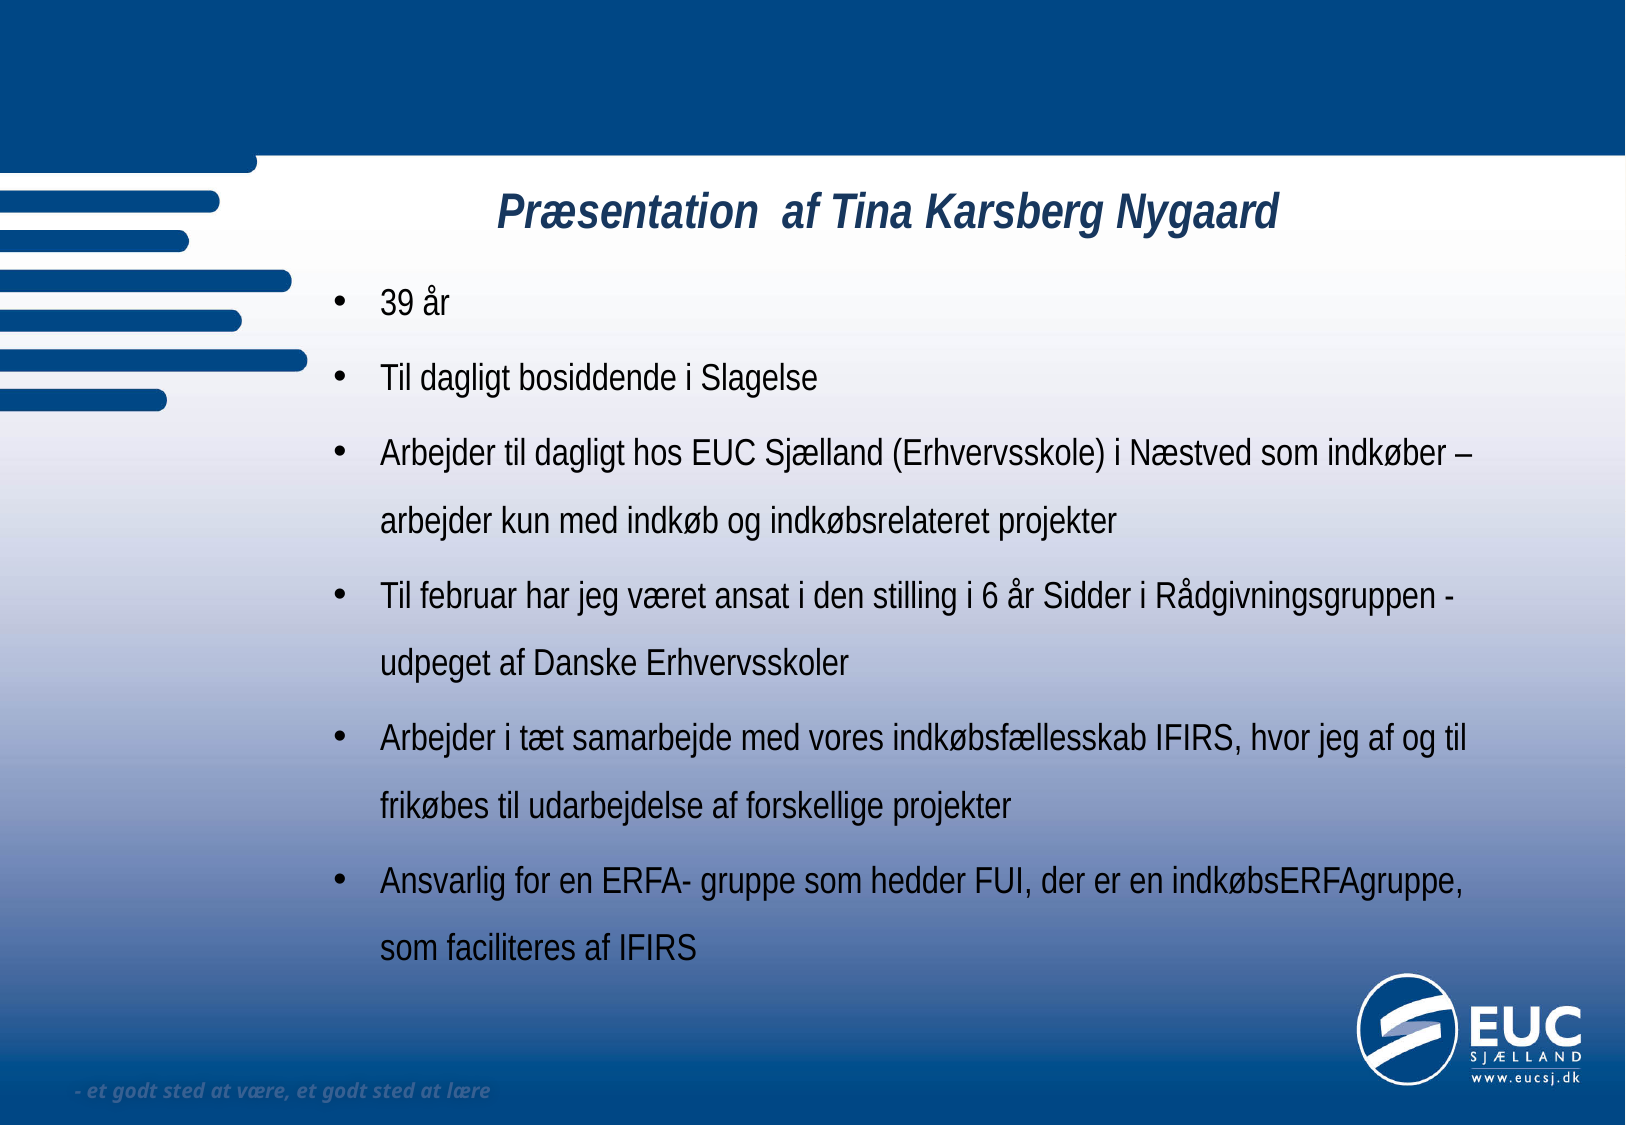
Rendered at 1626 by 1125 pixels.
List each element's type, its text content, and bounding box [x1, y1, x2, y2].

title Præsentation af Tina Karsberg Nygaard [316, 172, 1463, 244]
subtitle 39 år Til dagligt bosiddende i Slagelse Arbejder til dagligt hos EUC Sjælland (Erhvervsskole) i Næstved som indkøber – arbejder kun med indkøb og indkøbsrelateret projekter Til februar har jeg været ansat i den stilling i 6 år Sidder i Rådgivningsgruppen - udpeget af Danske Erhvervsskoler Arbejder i tæt samarbejde med vores indkøbsfællesskab IFIRS, hvor jeg af og til frikøbes til udarbejdelse af forskellige projekter Ansvarlig for en ERFA- gruppe som hedder FUI, der er en indkøbsERFAgruppe, som faciliteres af IFIRS [316, 247, 1512, 1083]
picture [0, 0, 1626, 1125]
